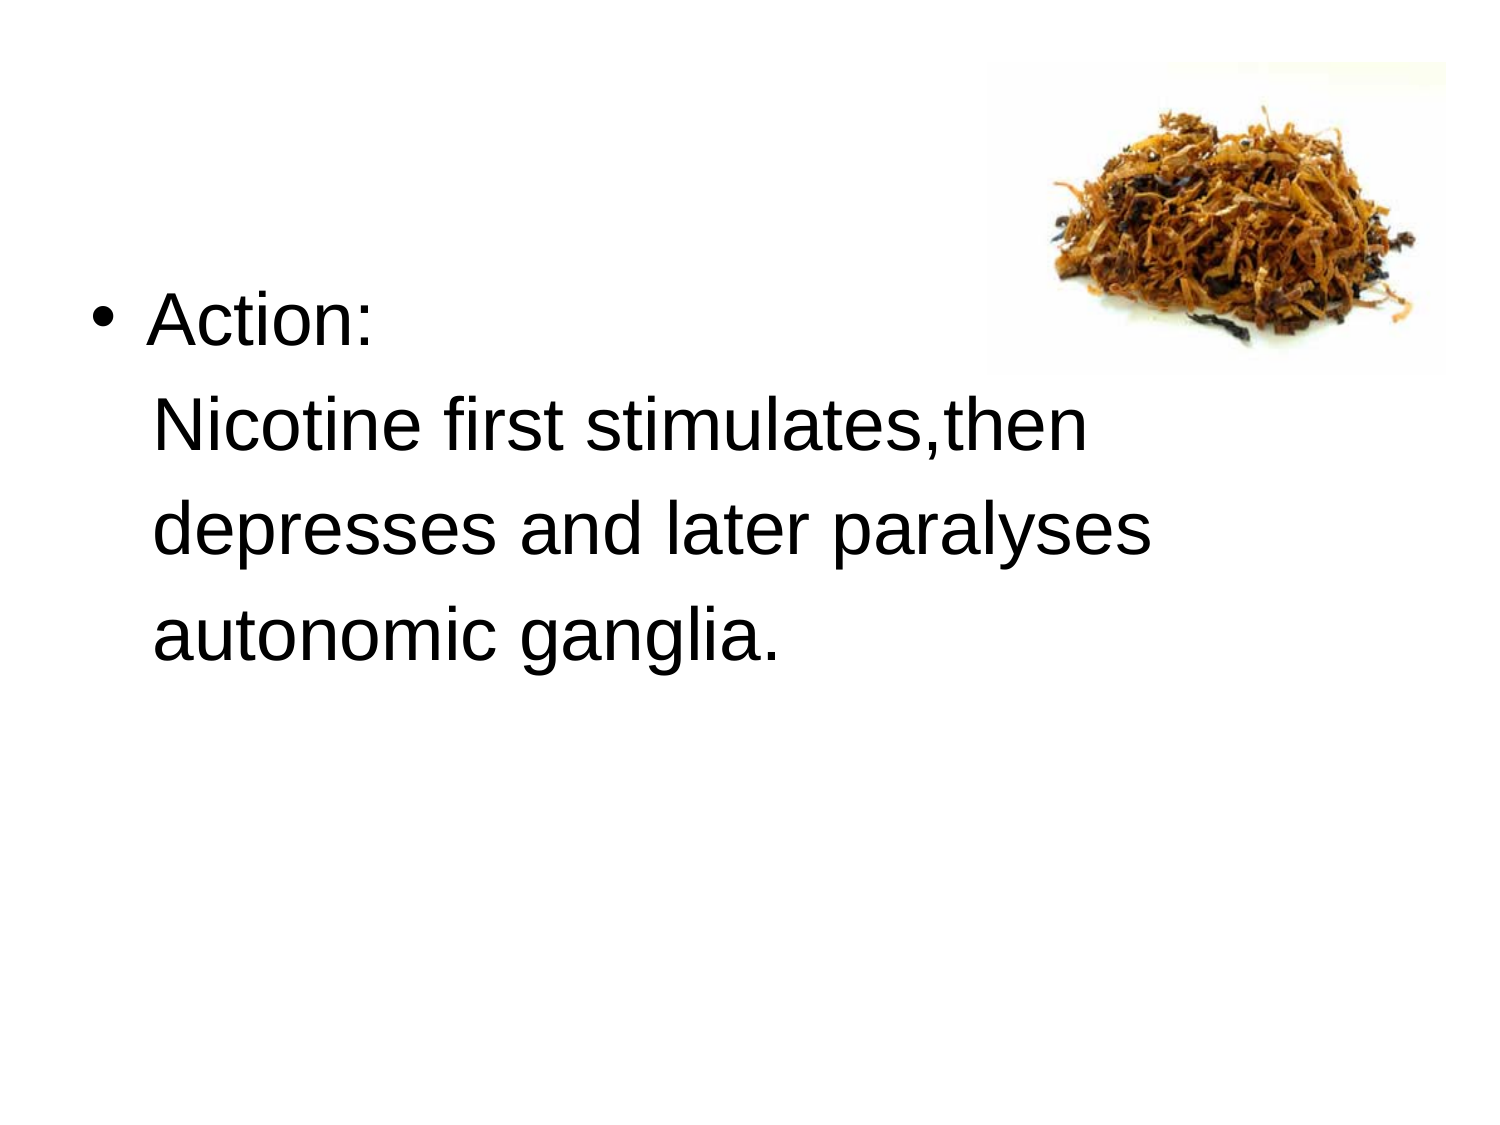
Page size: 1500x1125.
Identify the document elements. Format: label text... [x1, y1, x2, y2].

picture [987, 62, 1446, 376]
list Action: Nicotine first stimulates,then depresses and later paralyses autonomic ganglia. [75, 262, 1425, 1005]
